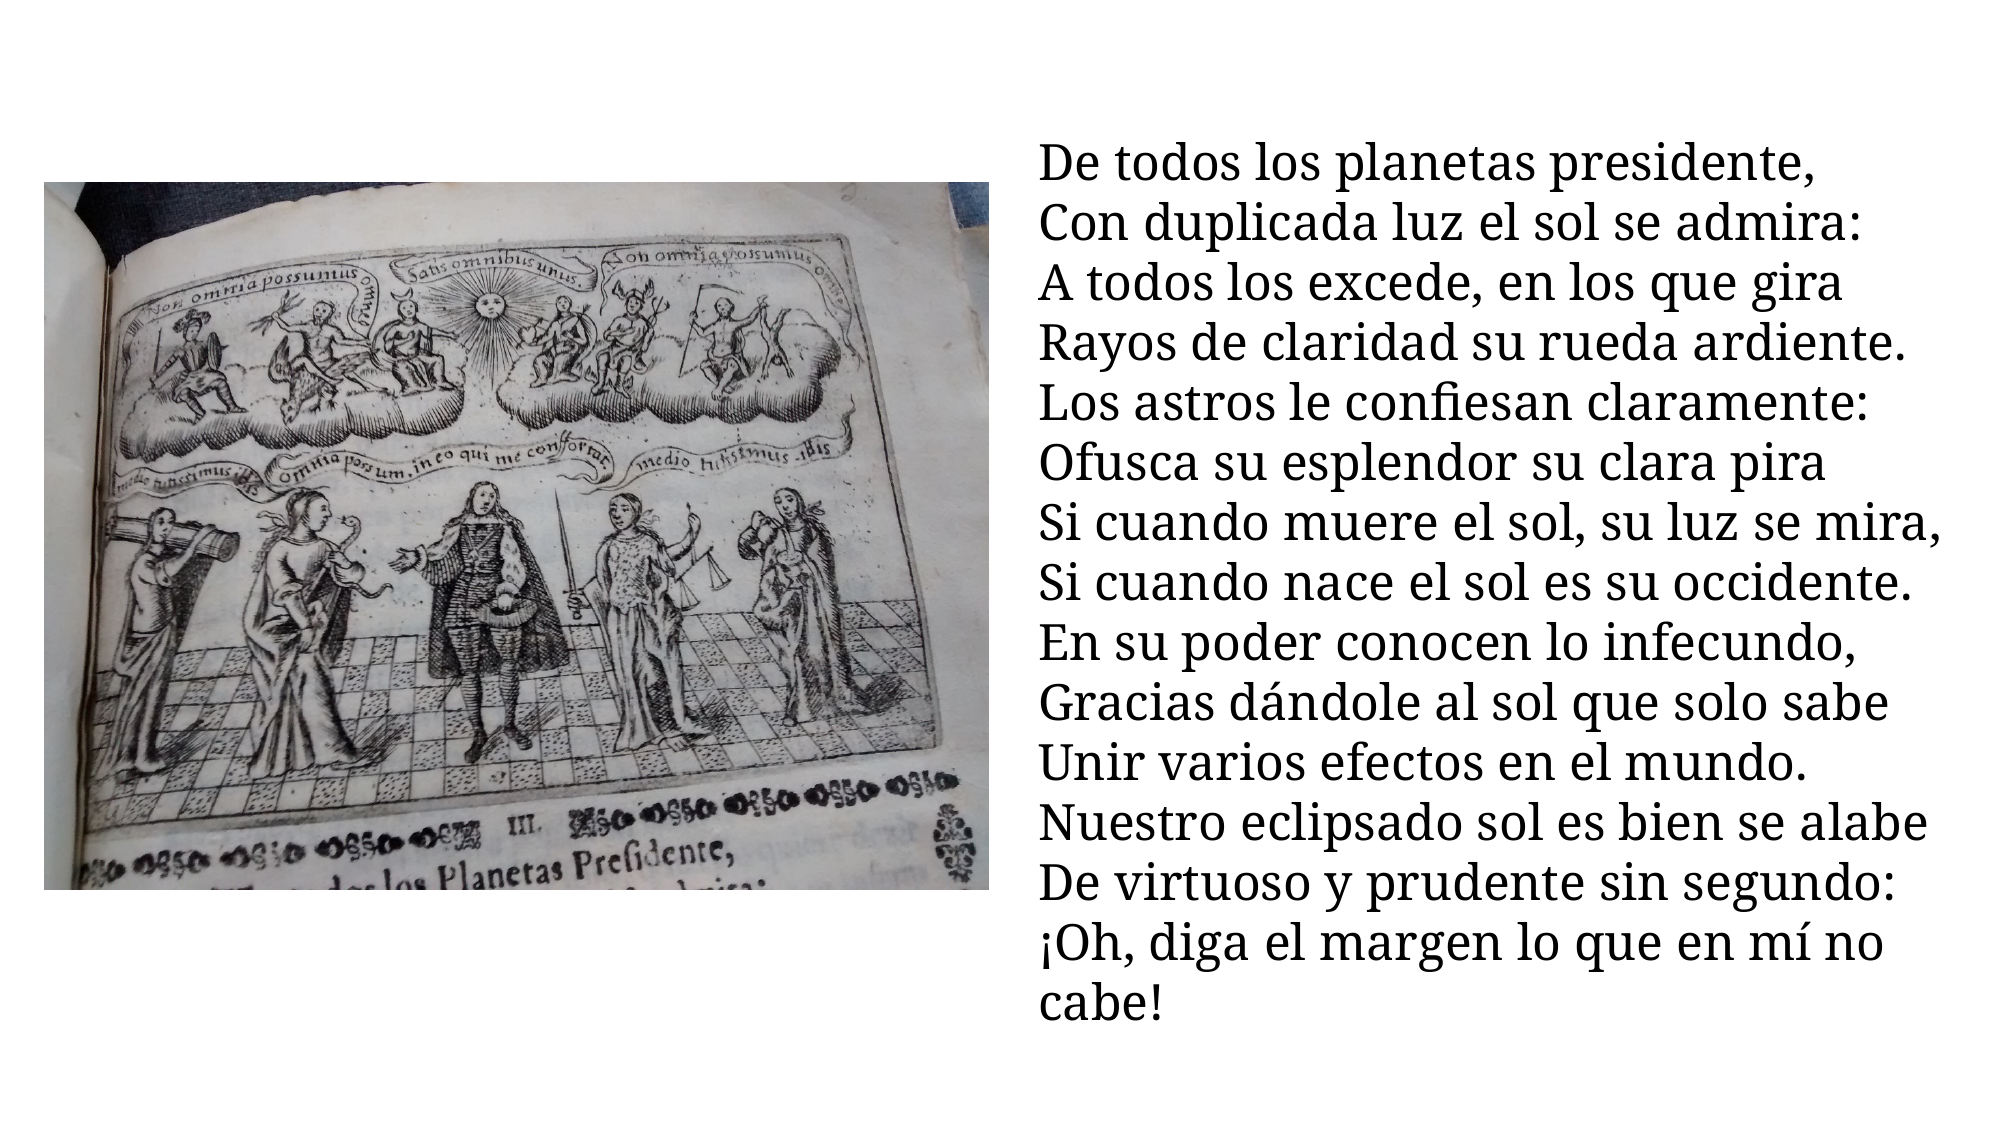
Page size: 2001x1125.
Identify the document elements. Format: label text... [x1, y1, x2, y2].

text_box De todos los planetas presidente, Con duplicada luz el sol se admira: A todos los excede, en los que gira Rayos de claridad su rueda ardiente. Los astros le confiesan claramente: Ofusca su esplendor su clara pira Si cuando muere el sol, su luz se mira, Si cuando nace el sol es su occidente. En su poder conocen lo infecundo, Gracias dándole al sol que solo sabe Unir varios efectos en el mundo. Nuestro eclipsado sol es bien se alabe De virtuoso y prudente sin segundo: ¡Oh, diga el margen lo que en mí no cabe! [1023, 123, 2000, 1039]
picture [44, 182, 989, 890]
